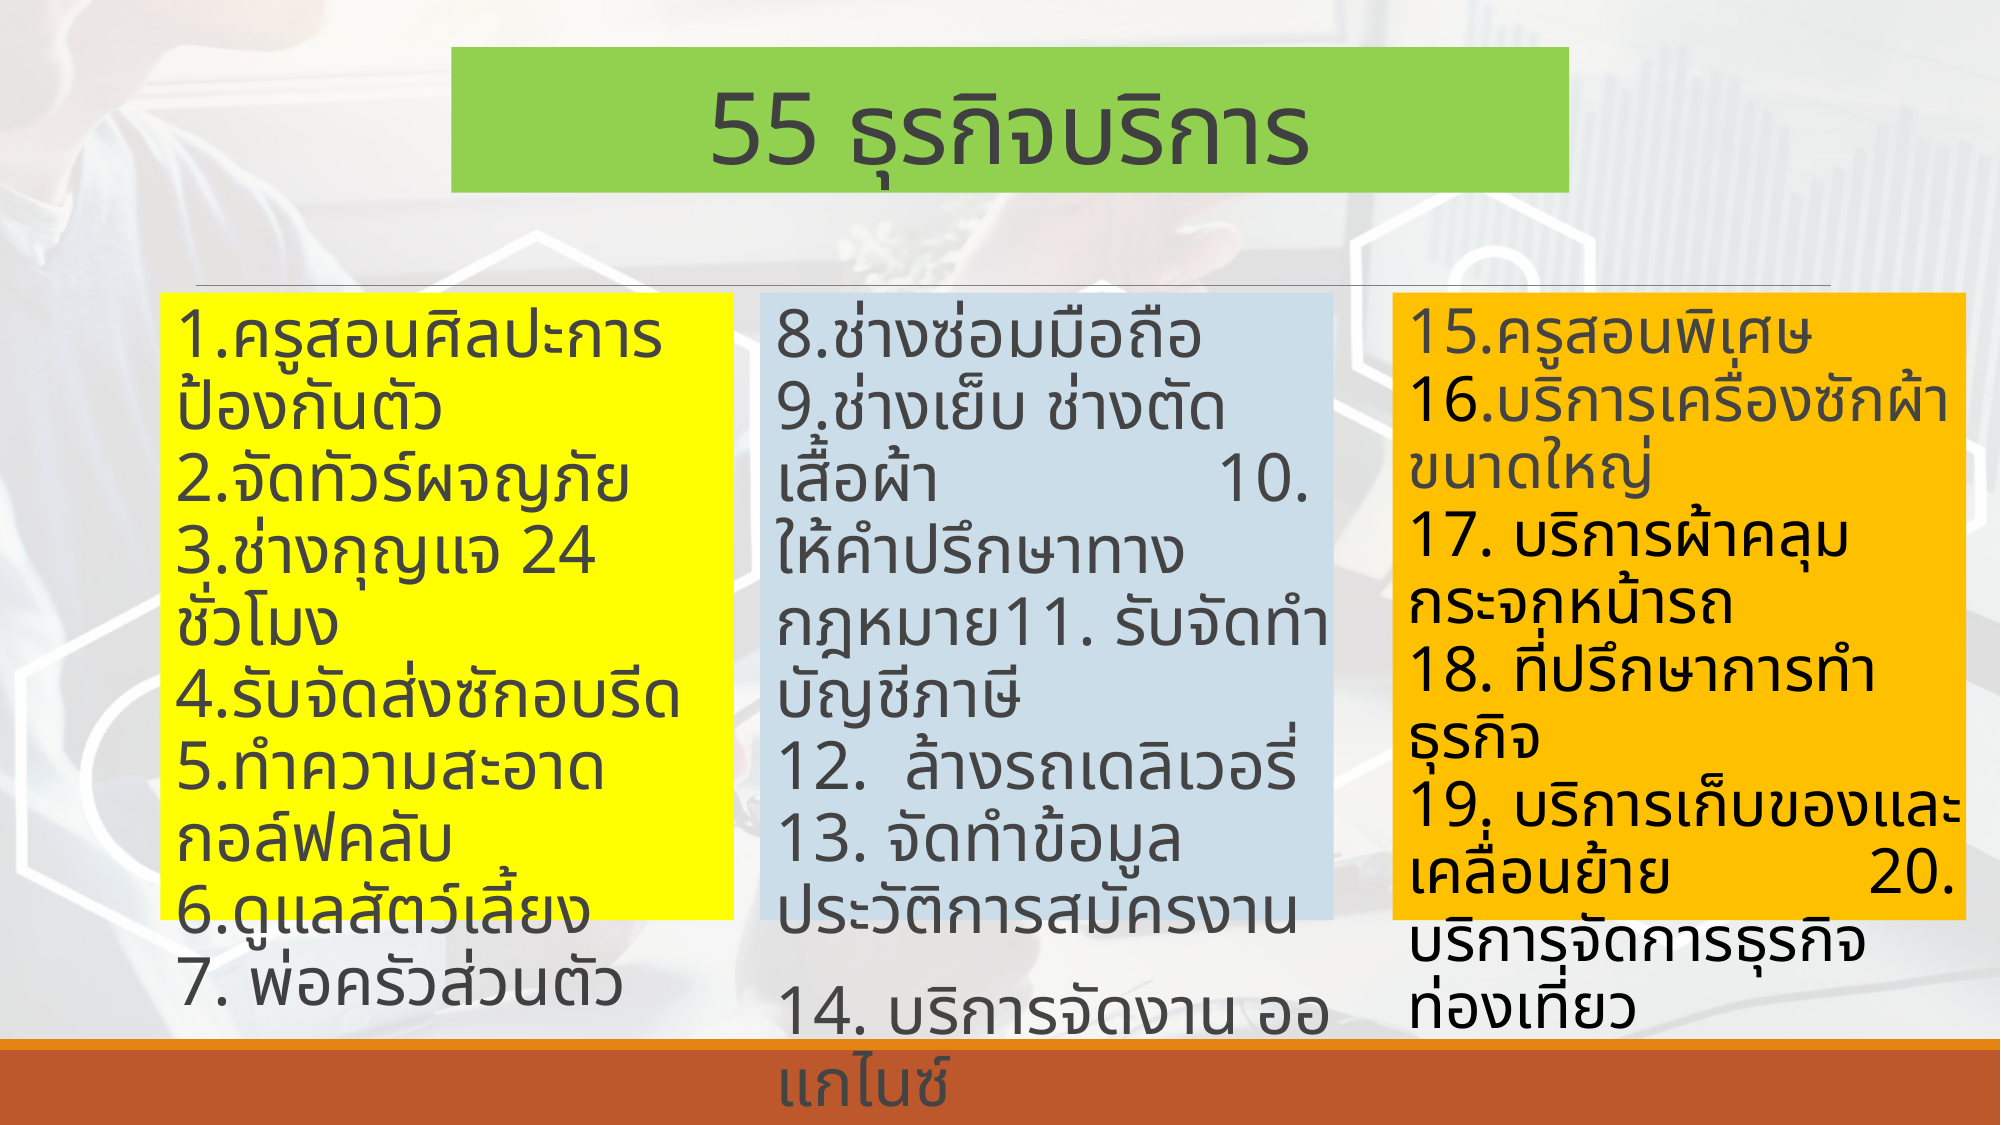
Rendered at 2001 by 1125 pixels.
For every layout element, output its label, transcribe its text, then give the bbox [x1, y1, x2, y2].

title 55 ธุรกิจบริการ [451, 47, 1570, 193]
list 1.ครูสอนศิลปะการป้องกันตัว 2.จัดทัวร์ผจญภัย 3.ช่างกุญแจ 24 ชั่วโมง 4.รับจัดส่งซักอบรีด 5.ทำความสะอาดกอล์ฟคลับ 6.ดูแลสัตว์เลี้ยง 7. พ่อครัวส่วนตัว [160, 292, 734, 921]
text_box 15.ครูสอนพิเศษ 16.บริการเครื่องซักผ้าขนาดใหญ่ 17. บริการผ้าคลุมกระจกหน้ารถ 18. ที่ปรึกษาการทำธุรกิจ 19. บริการเก็บของและเคลื่อนย้าย 20. บริการจัดการธุรกิจท่องเที่ยว [1392, 292, 1967, 921]
text_box 8.ช่างซ่อมมือถือ 9.ช่างเย็บ ช่างตัดเสื้อผ้า 10. ให้คำปรึกษาทางกฎหมาย11. รับจัดทำบัญชีภาษี 12. ล้างรถเดลิเวอรี่ 13. จัดทำข้อมูลประวัติการสมัครงาน 14. บริการจัดงาน ออแกไนซ์ [760, 292, 1334, 921]
